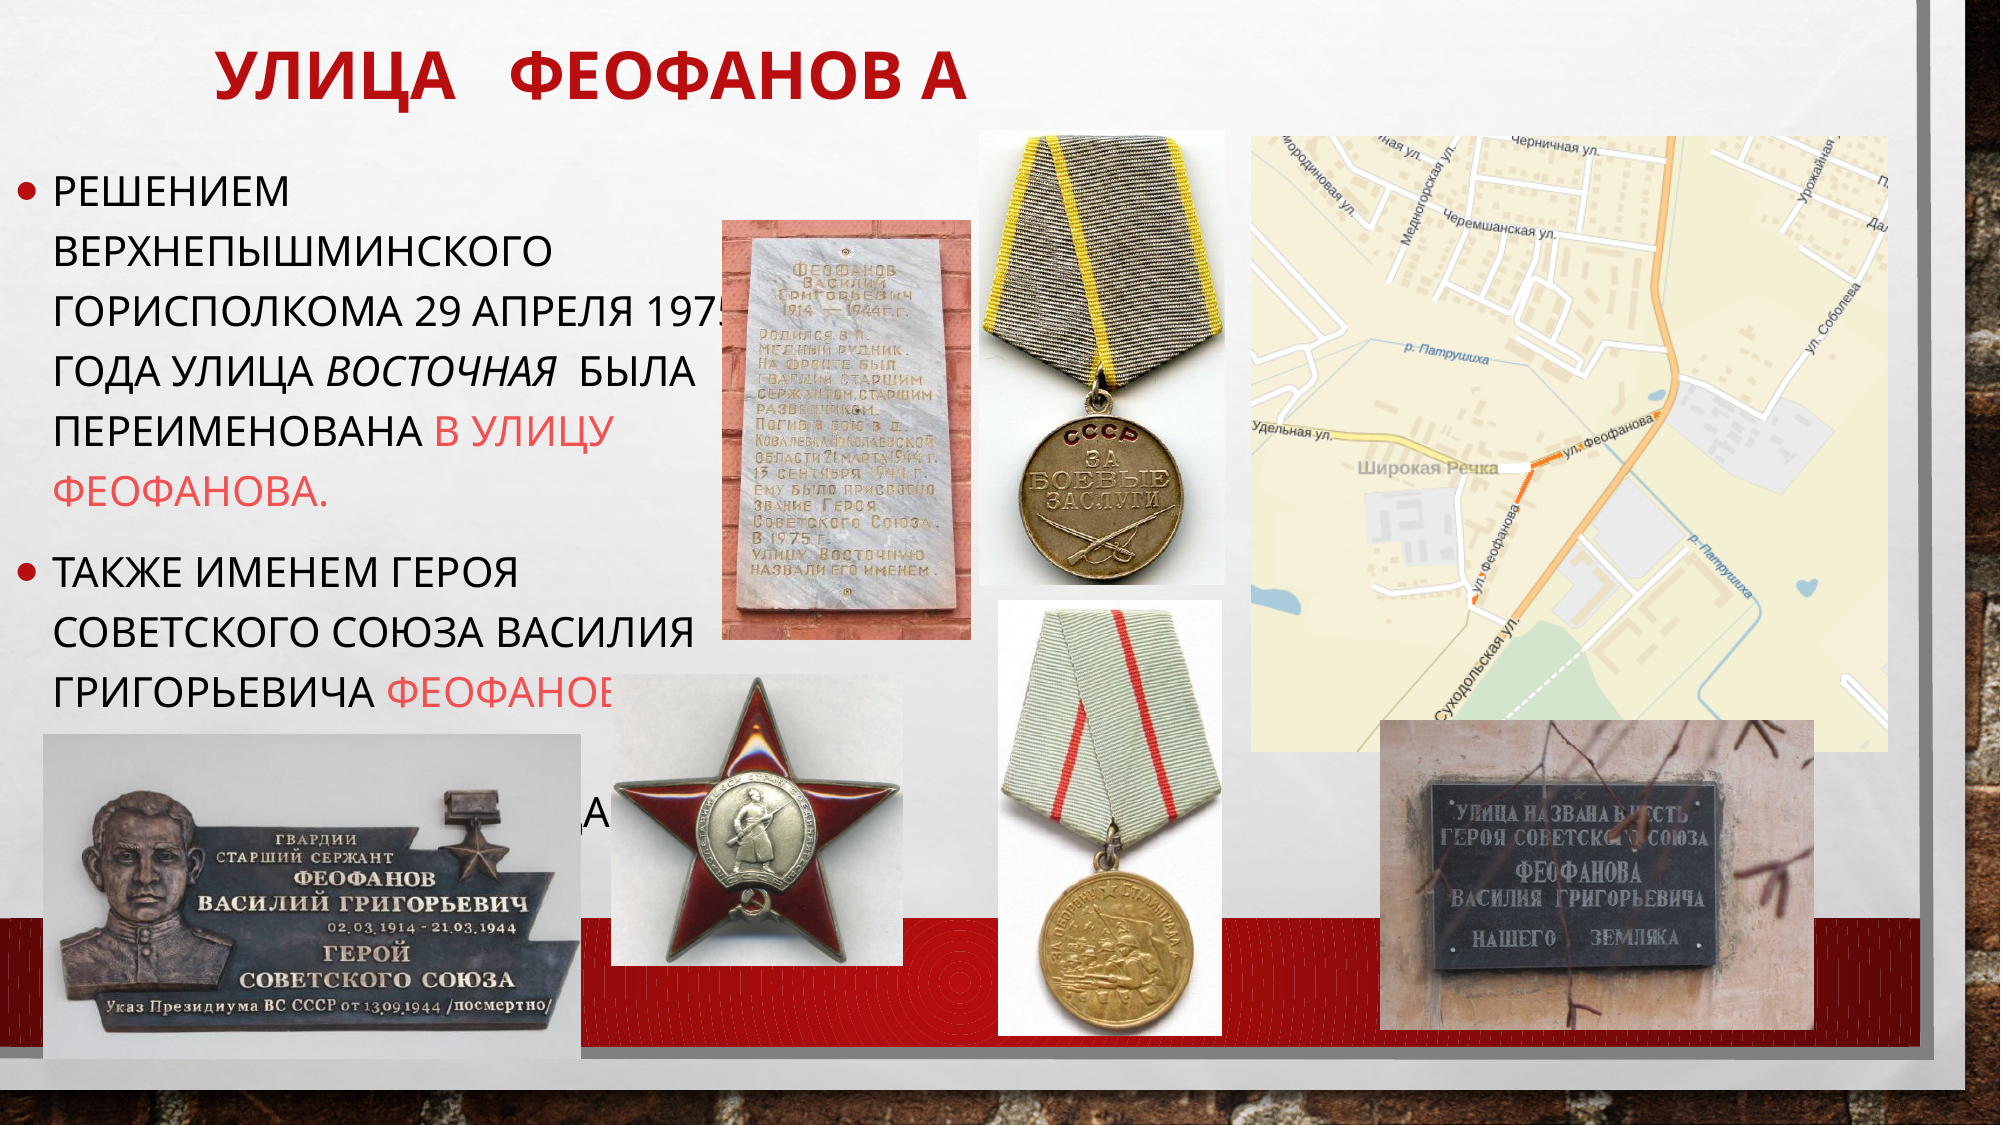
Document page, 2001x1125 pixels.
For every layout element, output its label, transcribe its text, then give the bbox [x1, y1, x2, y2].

title улица Феофанов а [72, 27, 1108, 124]
picture [1251, 136, 1888, 1031]
picture [997, 600, 1222, 1036]
picture [611, 674, 903, 966]
picture [978, 130, 1225, 586]
picture [780, 0, 2000, 1125]
list Решением Верхнепышминского горисполкома 29 апреля 1975 года улица Восточная была переименована в улицу Феофанова. Также именем Героя Советского Союза Василия Григорьевича Феофанова названа бывшая Широкореченская улица на ВИЗе, в Екатеринбурге. [0, 147, 780, 1125]
picture [722, 220, 972, 641]
picture [43, 734, 581, 1059]
